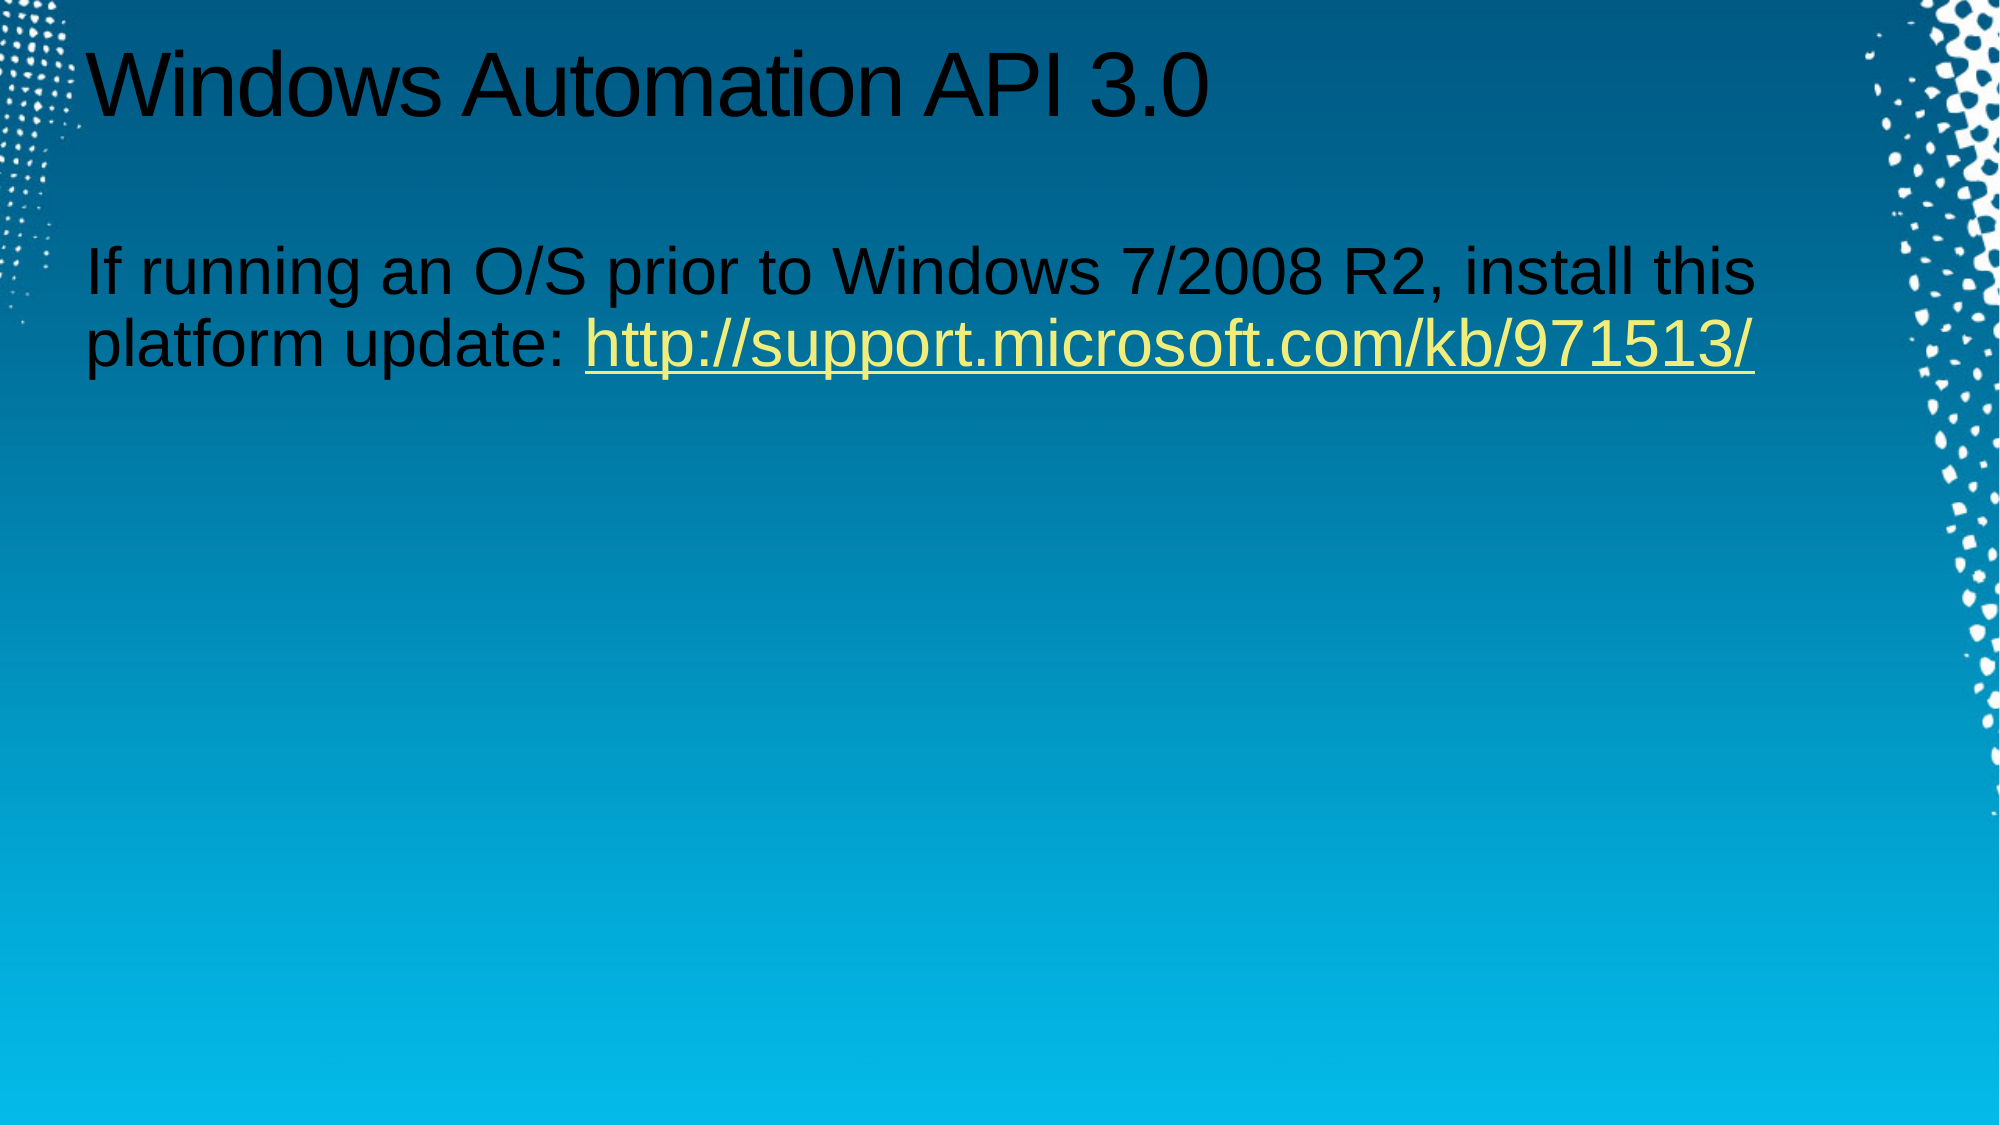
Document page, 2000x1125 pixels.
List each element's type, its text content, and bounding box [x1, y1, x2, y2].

picture [41, 59, 48, 67]
picture [1922, 200, 1934, 207]
picture [1963, 589, 1976, 607]
picture [1980, 460, 1987, 469]
picture [1932, 235, 1943, 241]
picture [1911, 223, 1918, 230]
picture [1926, 344, 1939, 358]
picture [1914, 308, 1929, 326]
picture [33, 88, 42, 97]
picture [1935, 177, 1945, 189]
picture [1938, 122, 1950, 133]
picture [1993, 321, 2000, 339]
picture [1946, 525, 1956, 533]
picture [13, 41, 25, 49]
picture [1952, 502, 1967, 516]
picture [1929, 27, 1945, 45]
picture [18, 13, 26, 19]
picture [1978, 517, 1987, 527]
picture [1920, 257, 1932, 264]
picture [3, 10, 11, 18]
picture [1963, 335, 1972, 344]
picture [1982, 714, 1993, 729]
picture [18, 0, 29, 6]
picture [1972, 312, 1985, 322]
picture [1995, 582, 2000, 595]
picture [31, 131, 37, 138]
picture [1914, 164, 1923, 177]
picture [1915, 109, 1924, 119]
picture [33, 116, 40, 124]
picture [16, 143, 21, 151]
picture [47, 0, 57, 10]
picture [1925, 87, 1941, 99]
picture [24, 72, 32, 79]
picture [0, 40, 9, 45]
picture [26, 57, 34, 68]
picture [34, 101, 43, 111]
picture [43, 42, 49, 53]
picture [1889, 152, 1901, 166]
title Windows Automation API 3.0 [85, 37, 1914, 138]
picture [1935, 0, 2000, 306]
picture [42, 31, 53, 39]
picture [9, 84, 15, 91]
picture [1942, 465, 1958, 483]
picture [56, 47, 64, 55]
picture [1963, 535, 1977, 550]
picture [1960, 392, 1970, 403]
picture [1921, 0, 1934, 8]
picture [1992, 438, 2000, 448]
picture [0, 24, 9, 33]
picture [1984, 349, 1992, 357]
picture [1973, 368, 1982, 380]
picture [55, 62, 62, 69]
picture [1981, 604, 2000, 620]
picture [1941, 324, 1952, 332]
picture [54, 76, 60, 83]
picture [1991, 637, 2000, 652]
picture [1983, 404, 1992, 414]
picture [1919, 367, 1930, 378]
picture [6, 97, 12, 105]
picture [1994, 382, 2000, 391]
picture [1969, 625, 1985, 642]
picture [0, 155, 5, 163]
picture [1991, 747, 2000, 765]
picture [1898, 188, 1912, 198]
list If running an O/S prior to Windows 7/2008 R2, install this platform update: http://support.microsoft.com/kb/971513/ [85, 237, 1914, 383]
picture [1955, 557, 1965, 573]
picture [1963, 278, 1976, 291]
picture [1979, 657, 1995, 676]
picture [1968, 481, 1978, 492]
picture [38, 74, 47, 80]
picture [29, 27, 38, 38]
picture [1958, 445, 1968, 460]
picture [33, 0, 42, 10]
picture [1972, 570, 1986, 583]
picture [10, 69, 17, 78]
picture [28, 42, 36, 53]
picture [1914, 274, 1920, 291]
picture [1953, 301, 1962, 312]
picture [1935, 379, 1948, 391]
picture [1948, 413, 1958, 424]
picture [30, 14, 40, 23]
picture [1988, 691, 2000, 709]
picture [58, 32, 66, 41]
picture [1970, 426, 1980, 436]
picture [1990, 492, 2000, 505]
picture [1942, 269, 1953, 276]
picture [1935, 431, 1946, 449]
picture [16, 22, 23, 34]
picture [1955, 246, 1965, 256]
picture [11, 55, 21, 64]
picture [17, 129, 23, 136]
picture [1988, 547, 2000, 561]
picture [1946, 155, 1961, 167]
picture [1957, 187, 1971, 200]
picture [45, 16, 55, 24]
picture [1925, 141, 1935, 155]
picture [1930, 291, 1941, 297]
picture [1974, 683, 1985, 694]
picture [1928, 399, 1939, 415]
picture [1892, 212, 1902, 216]
picture [1945, 213, 1955, 220]
picture [1950, 359, 1960, 366]
